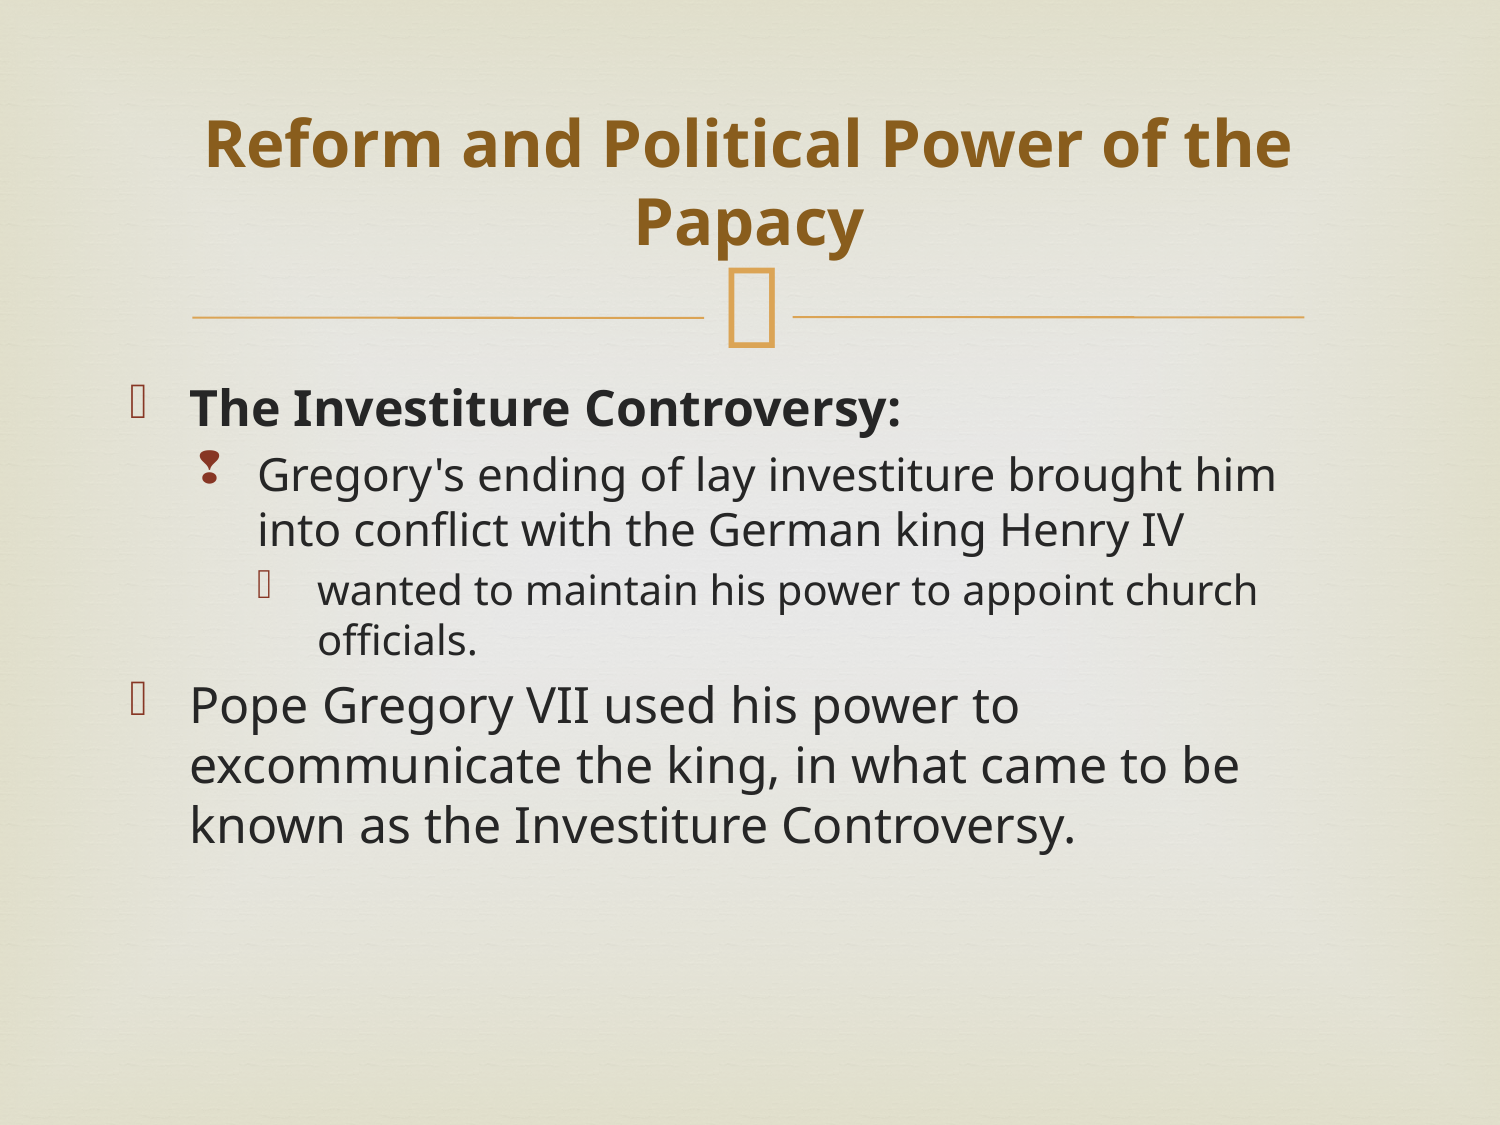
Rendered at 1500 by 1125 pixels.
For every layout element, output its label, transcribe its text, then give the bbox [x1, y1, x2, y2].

title Reform and Political Power of the Papacy [112, 93, 1386, 267]
list The Investiture Controversy: Gregory's ending of lay investiture brought him into conflict with the German king Henry IV wanted to maintain his power to appoint church officials. Pope Gregory VII used his power to excommunicate the king, in what came to be known as the Investiture Controversy. [114, 368, 1386, 1005]
